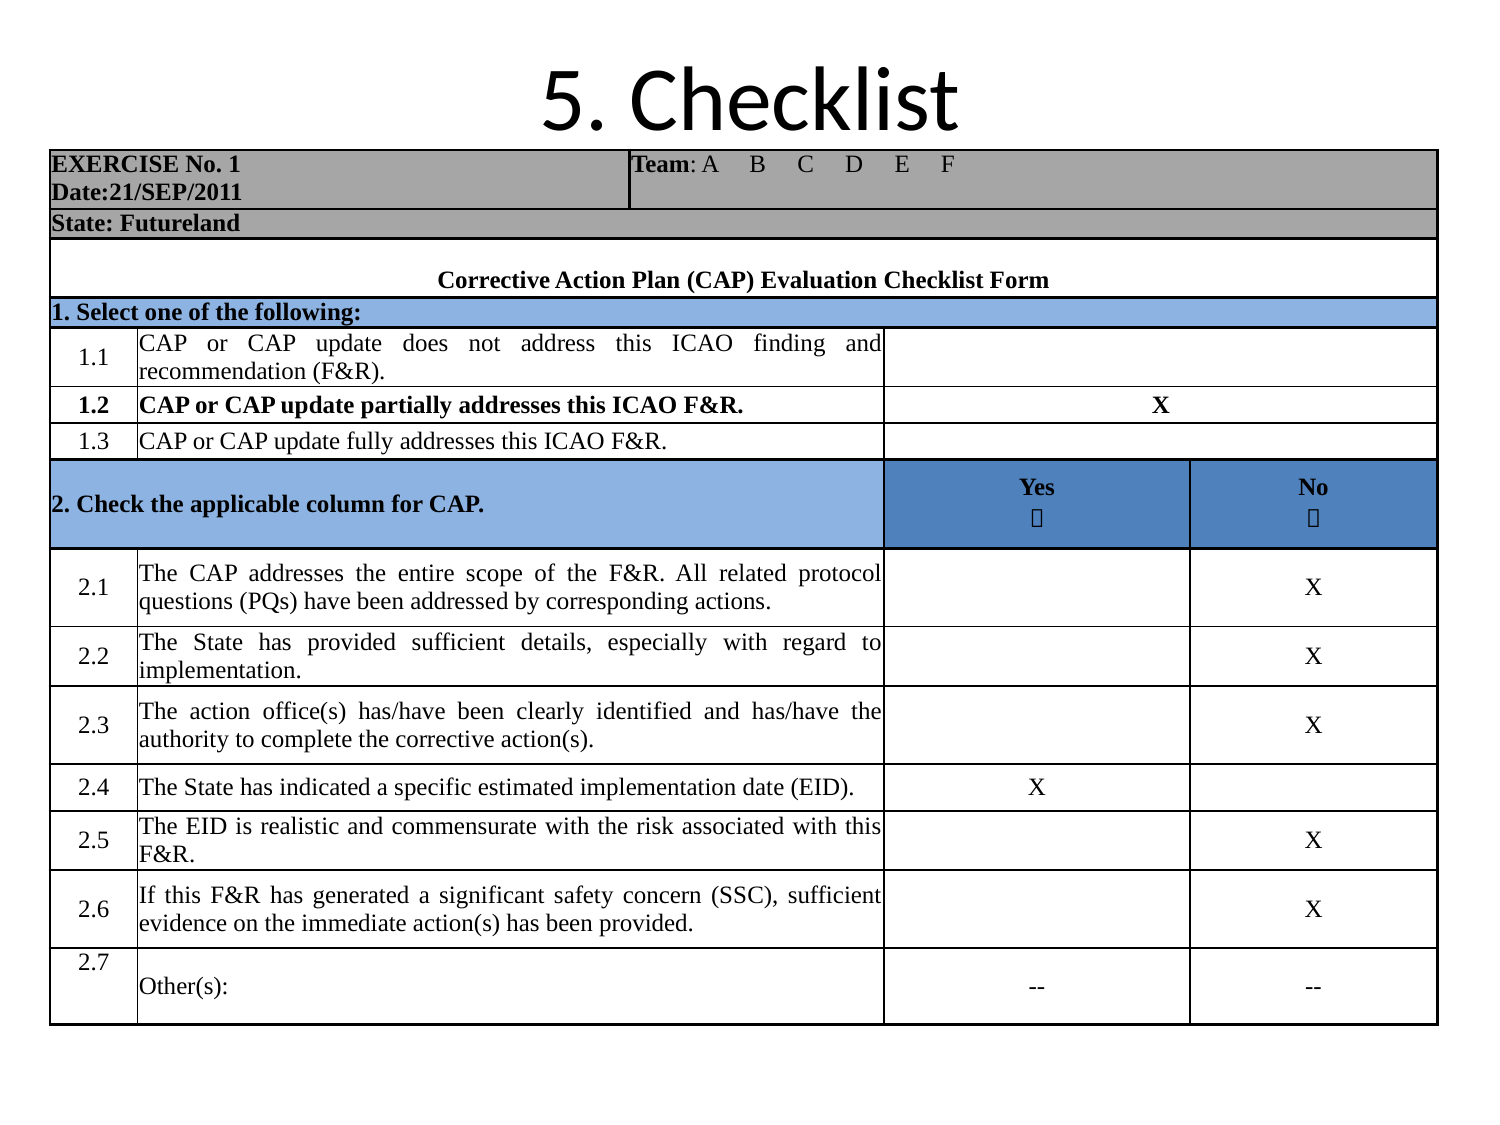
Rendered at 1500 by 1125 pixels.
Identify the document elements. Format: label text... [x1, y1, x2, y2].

table_cell The State has indicated a specific estimated implementation date (EID). [138, 765, 883, 810]
table_cell The action office(s) has/have been clearly identified and has/have the authority to complete the corrective action(s). [138, 687, 883, 763]
table_cell [885, 329, 1436, 386]
table_cell No  [1191, 461, 1436, 547]
table_cell 2.4 [51, 765, 137, 810]
table_cell 2.7 [51, 949, 137, 1023]
table_cell Corrective Action Plan (CAP) Evaluation Checklist Form [51, 240, 1436, 296]
table_cell 2. Check the applicable column for CAP. [51, 461, 883, 547]
table_cell 1. Select one of the following: [51, 299, 1436, 326]
table_cell [1191, 765, 1436, 810]
table_cell State: Futureland [51, 210, 1436, 237]
table_cell -- [885, 949, 1189, 1023]
table_cell The EID is realistic and commensurate with the risk associated with this F&R. [138, 812, 883, 869]
table_cell 1.2 [51, 387, 137, 422]
table_header EXERCISE No. 1 Date:21/SEP/2011 [51, 151, 628, 208]
table_cell X [1191, 871, 1436, 947]
table_cell Yes  [885, 461, 1189, 547]
table_cell 2.2 [51, 627, 137, 685]
table_cell CAP or CAP update does not address this ICAO finding and recommendation (F&R). [138, 329, 883, 386]
table_cell 1.3 [51, 424, 137, 458]
table_cell 1.1 [51, 329, 137, 386]
table_cell The CAP addresses the entire scope of the F&R. All related protocol questions (PQs) have been addressed by corresponding actions. [138, 550, 883, 626]
table_cell 2.1 [51, 550, 137, 626]
table_cell If this F&R has generated a significant safety concern (SSC), sufficient evidence on the immediate action(s) has been provided. [138, 871, 883, 947]
table_cell [885, 550, 1189, 626]
table_cell CAP or CAP update partially addresses this ICAO F&R. [138, 387, 883, 422]
table_cell 2.5 [51, 812, 137, 869]
table_cell 2.6 [51, 871, 137, 947]
table_cell [885, 424, 1436, 458]
table_cell CAP or CAP update fully addresses this ICAO F&R. [138, 424, 883, 458]
table_cell [885, 627, 1189, 685]
title 5. Checklist [75, 0, 1425, 149]
table_cell 2.3 [51, 687, 137, 763]
table_cell X [1191, 627, 1436, 685]
table_cell X [885, 387, 1436, 422]
table_cell The State has provided sufficient details, especially with regard to implementation. [138, 627, 883, 685]
table_cell X [1191, 812, 1436, 869]
table_cell X [1191, 687, 1436, 763]
table_cell [885, 687, 1189, 763]
table_cell -- [1191, 949, 1436, 1023]
table_cell Other(s): [138, 949, 883, 1023]
table_header Team: A B C D E F [631, 151, 1436, 208]
table_cell X [885, 765, 1189, 810]
table_cell [885, 871, 1189, 947]
table_cell [885, 812, 1189, 869]
table_cell X [1191, 550, 1436, 626]
